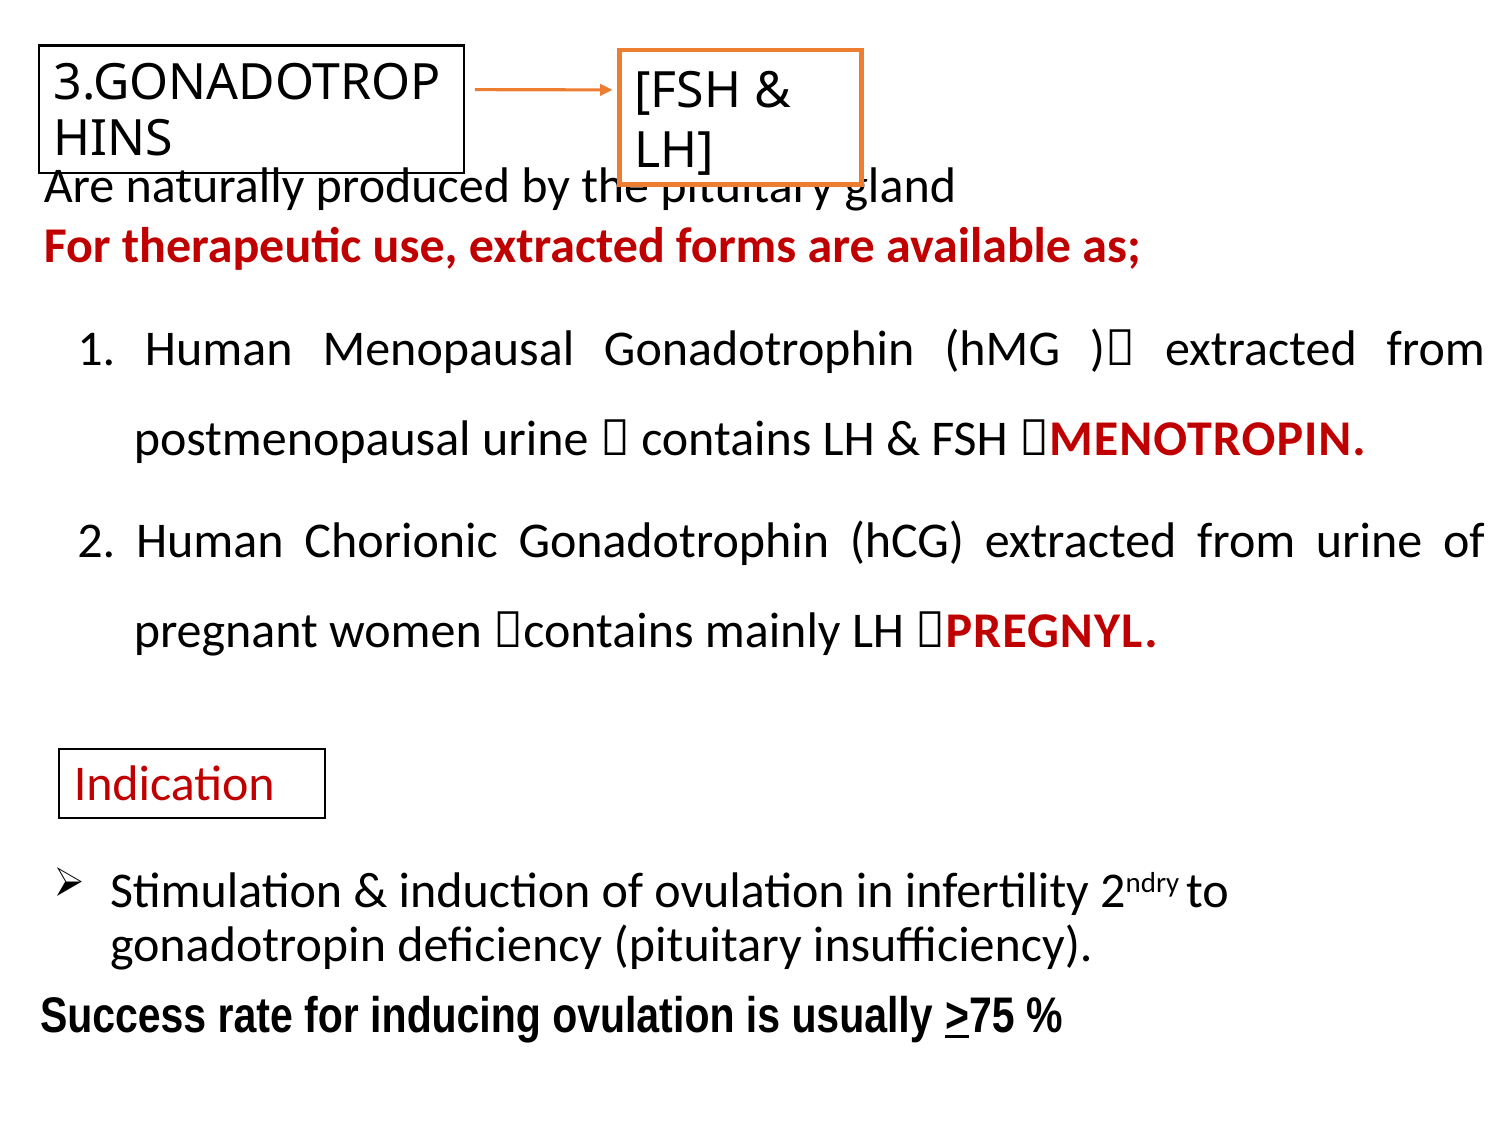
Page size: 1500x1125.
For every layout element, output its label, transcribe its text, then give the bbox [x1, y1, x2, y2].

text_box Stimulation & induction of ovulation in infertility 2ndry to gonadotropin deficiency (pituitary insufficiency). [38, 855, 1500, 979]
text_box For therapeutic use, extracted forms are available as; 1. Human Menopausal Gonadotrophin (hMG ) extracted from postmenopausal urine  contains LH & FSH MENOTROPIN. 2. Human Chorionic Gonadotrophin (hCG) extracted from urine of pregnant women contains mainly LH PREGNYL. [28, 204, 1500, 733]
text_box Indication [58, 748, 326, 819]
text_box Are naturally produced by the pituitary gland [29, 144, 1364, 204]
text_box [FSH & LH] [619, 49, 863, 186]
text_box Success rate for inducing ovulation is usually >75 % [25, 974, 1101, 1050]
text_box 3.GONADOTROPHINS [38, 44, 465, 144]
